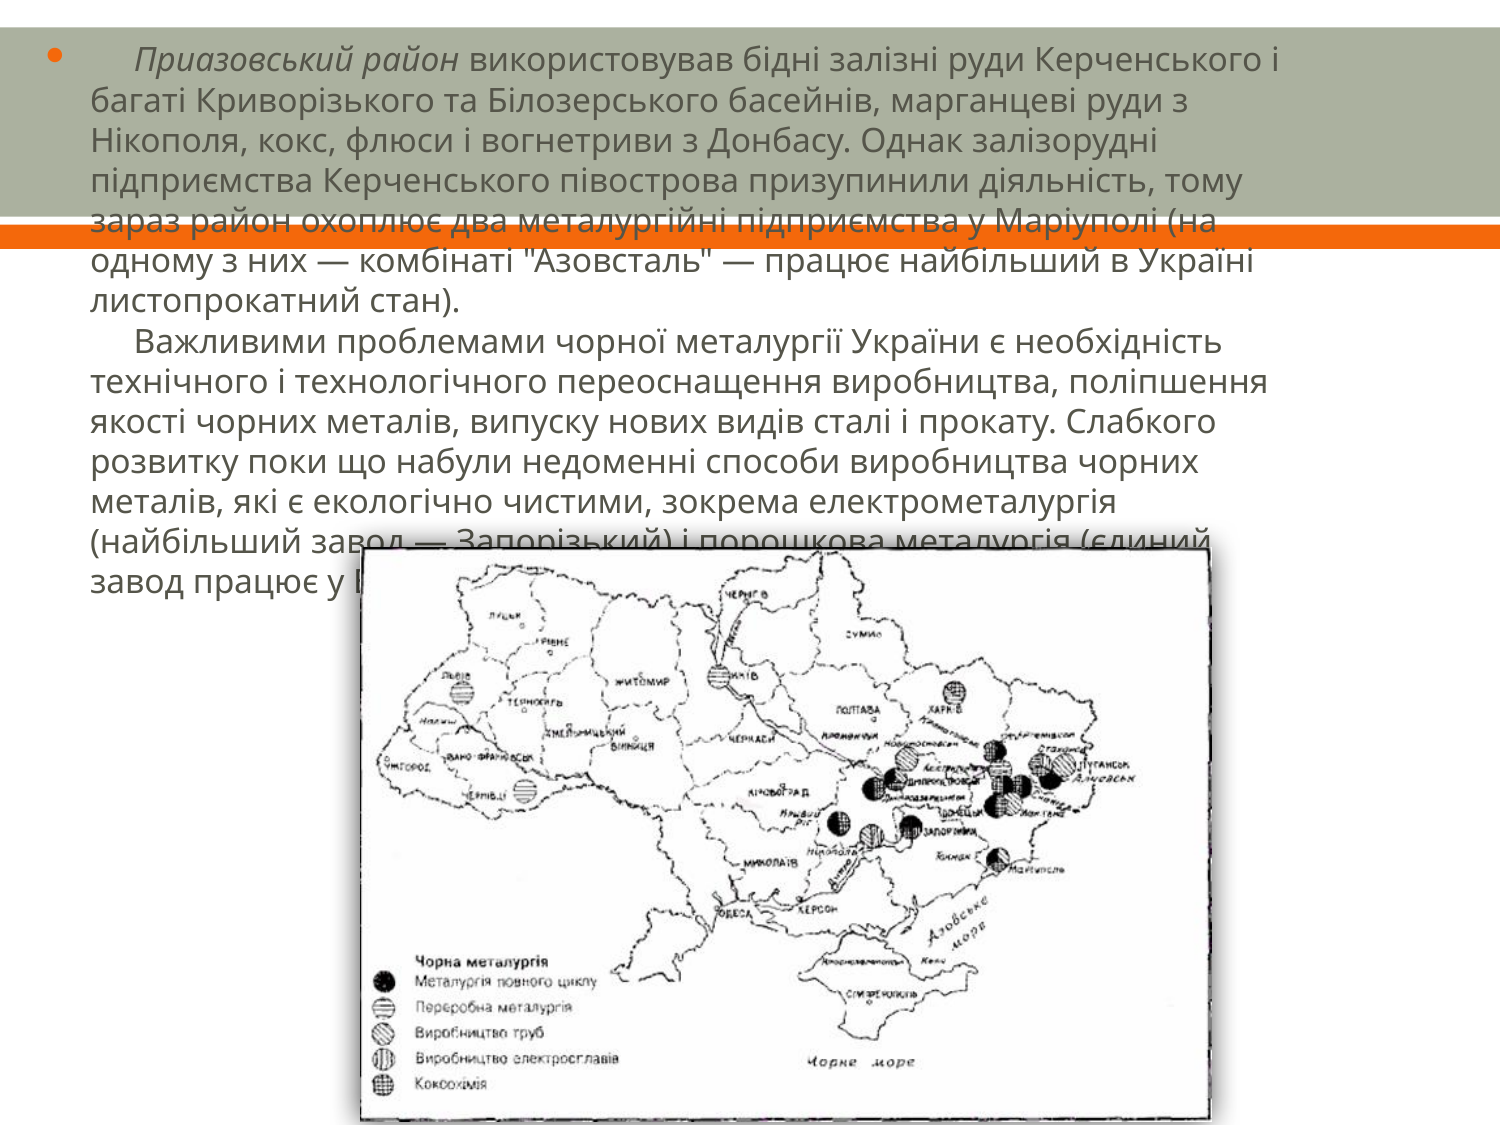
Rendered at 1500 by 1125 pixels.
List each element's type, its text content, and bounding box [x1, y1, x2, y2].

picture [359, 547, 1213, 1123]
list Приазовський район використовував бідні залізні руди Керченського і багаті Криворізького та Білозерського басейнів, марганцеві руди з Нікополя, кокс, флюси і вогнетриви з Донбасу. Однак залізорудні підприємства Керченського півострова призупинили діяльність, тому зараз район охоплює два металургійні підприємства у Маріуполі (на одному з них — комбінаті "Азовсталь" — працює найбільший в Україні листопрокатний стан). Важливими проблемами чорної металургії України є необхідність технічного і технологічного переоснащення виробництва, поліпшення якості чорних металів, випуску нових видів сталі і прокату. Слабкого розвитку поки що набули недоменні способи виробництва чорних металів, які є екологічно чистими, зокрема електрометалургія (найбільший завод — Запорізький) і порошкова металургія (єдиний завод працює у Броварах під Києвом. [17, 30, 1306, 618]
